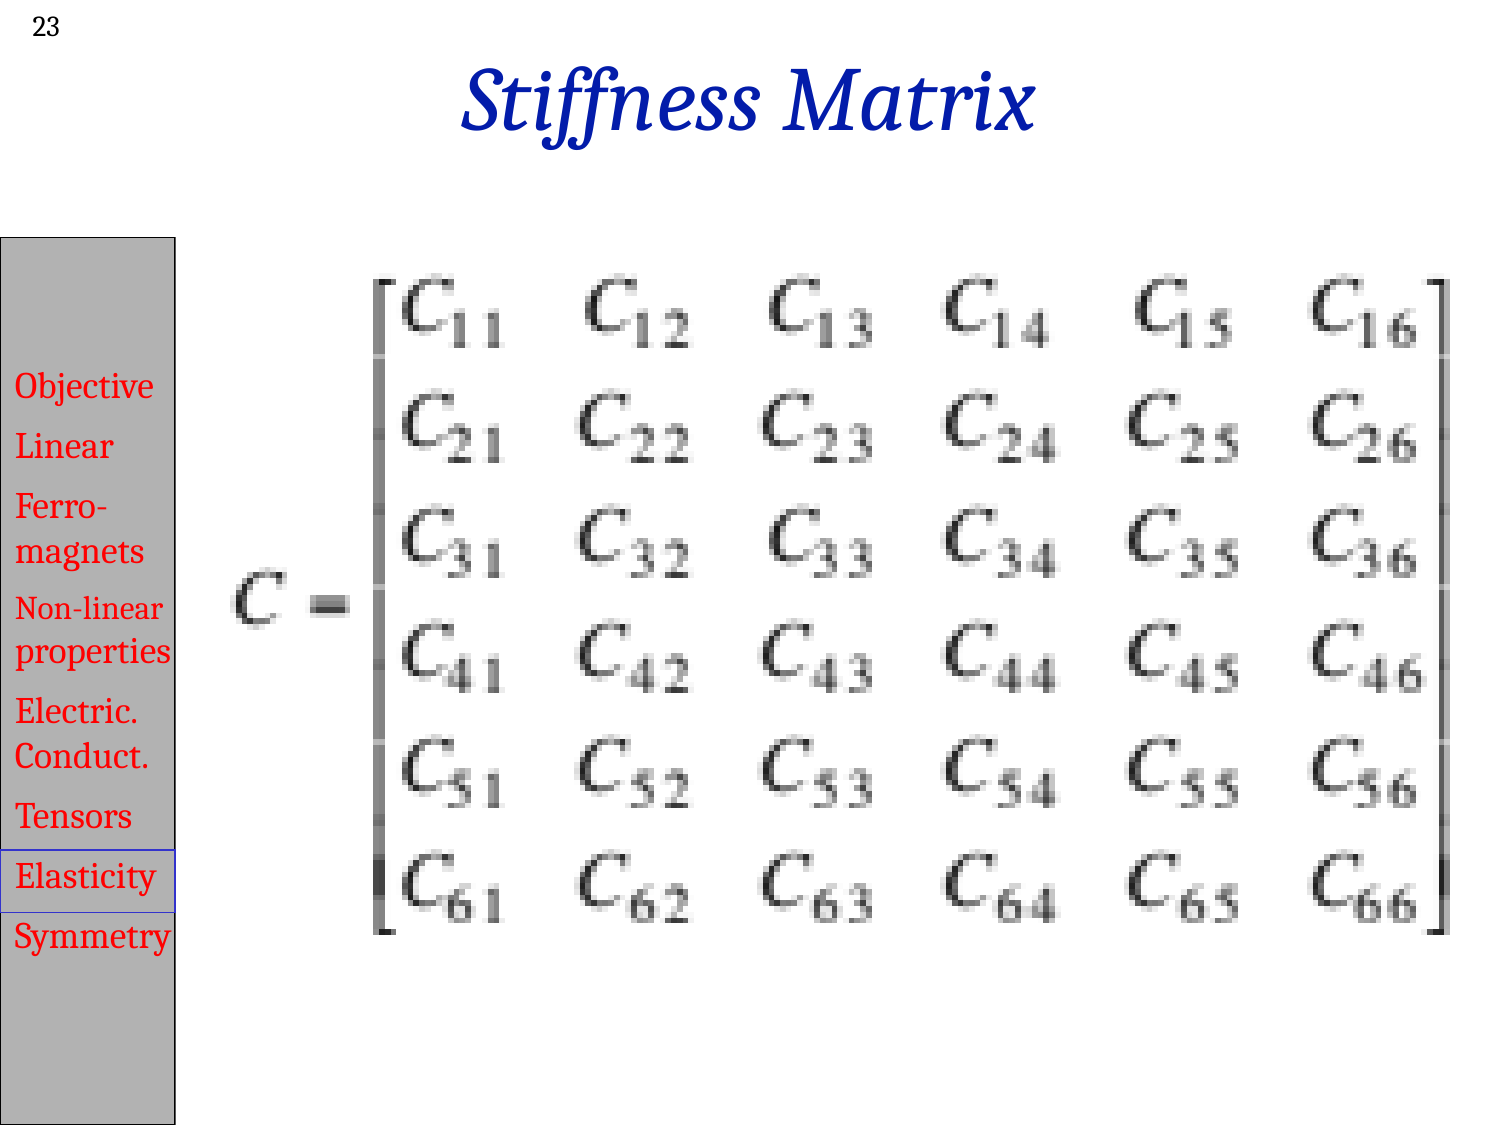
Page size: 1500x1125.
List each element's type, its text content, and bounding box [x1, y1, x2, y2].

title Stiffness Matrix [0, 0, 1500, 188]
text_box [224, 262, 1451, 936]
text_box [0, 849, 175, 913]
